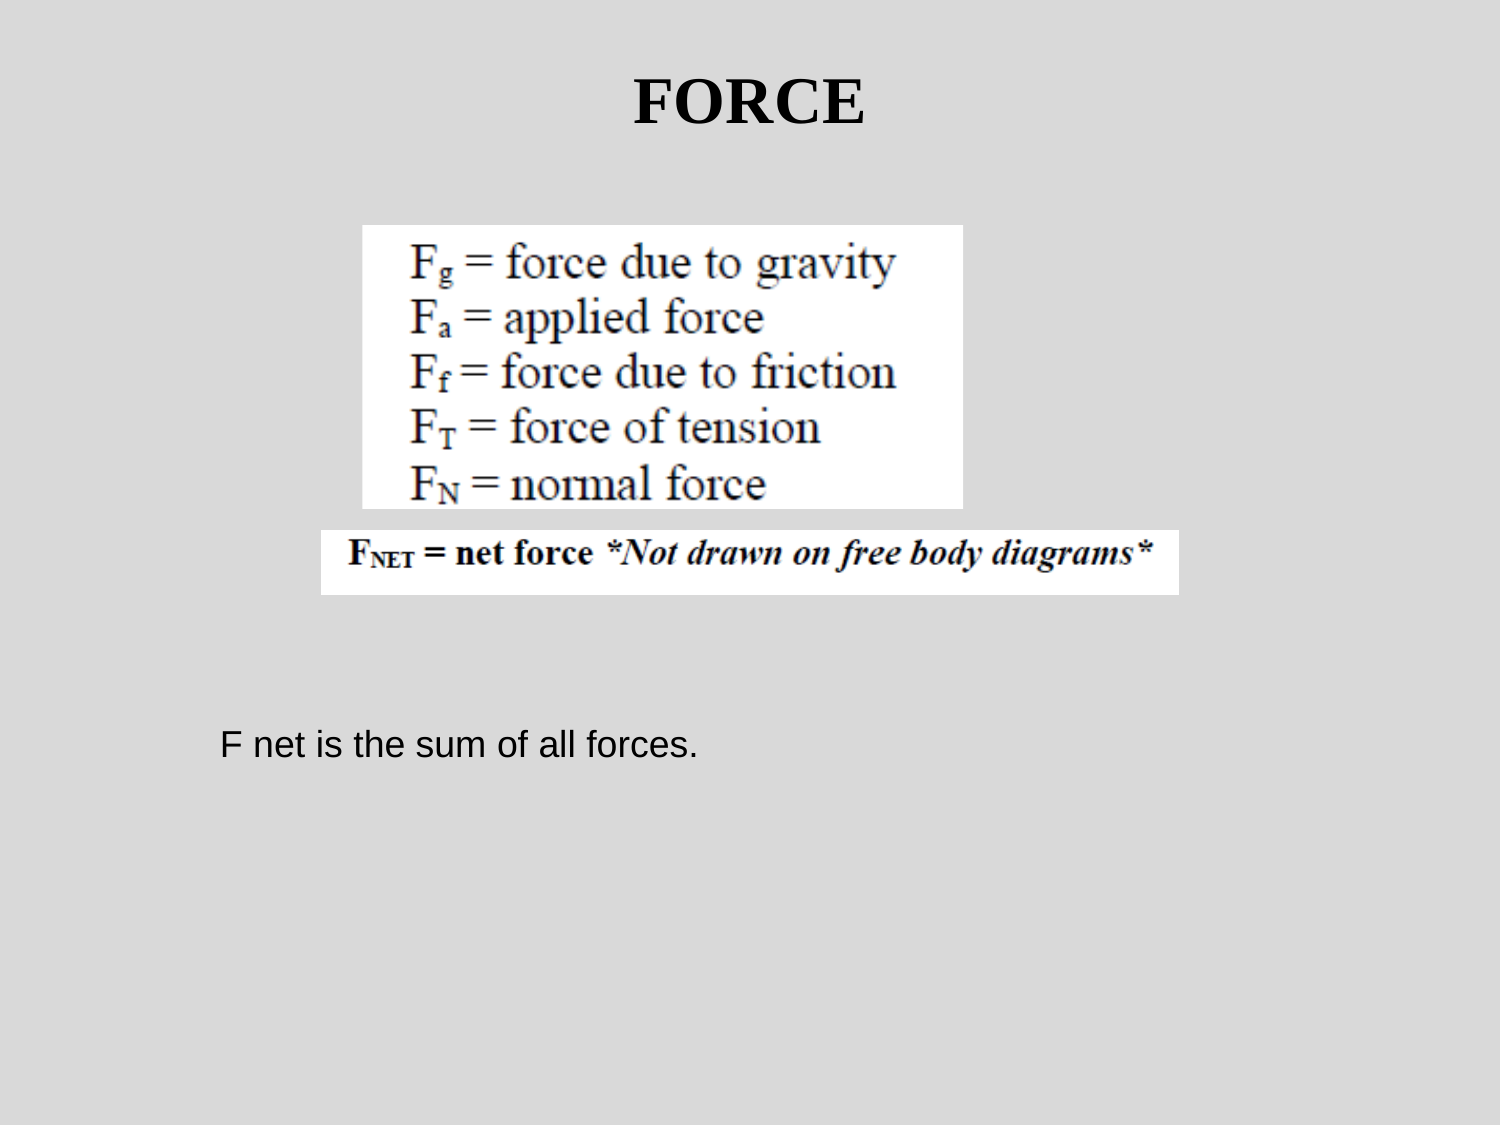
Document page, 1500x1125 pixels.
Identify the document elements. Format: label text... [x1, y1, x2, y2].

picture [321, 530, 1179, 595]
title FORCE [75, 2, 1425, 191]
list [362, 224, 964, 509]
text_box F net is the sum of all forces. [205, 712, 714, 773]
